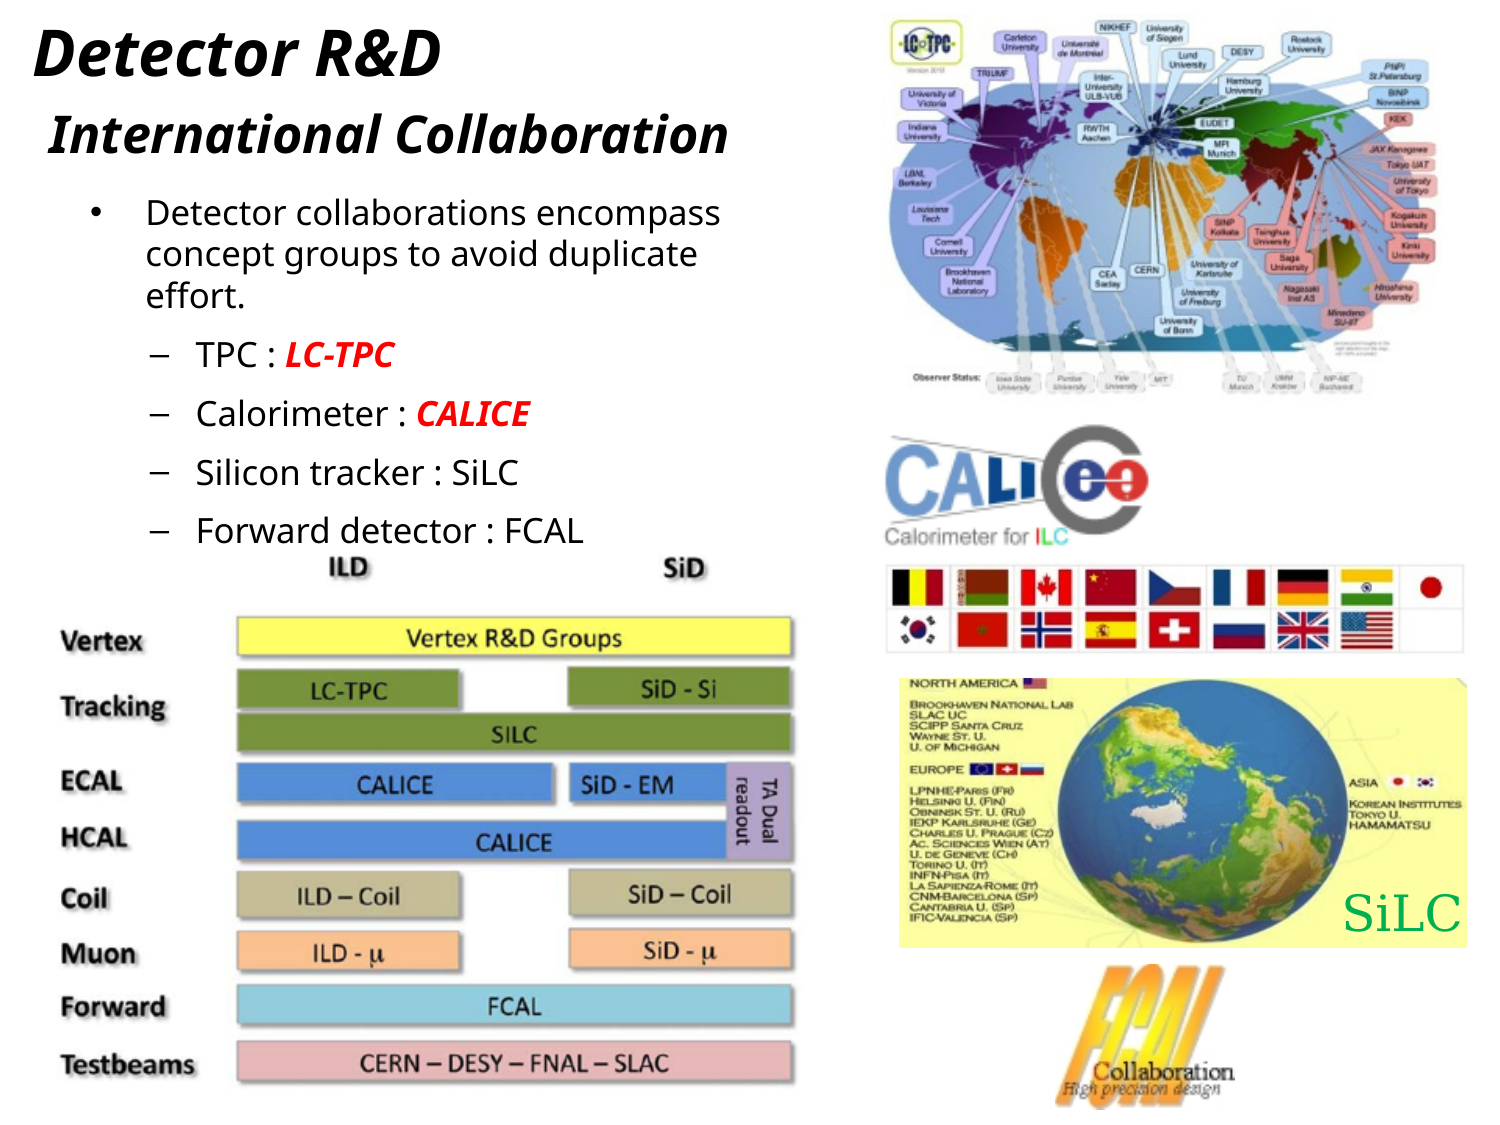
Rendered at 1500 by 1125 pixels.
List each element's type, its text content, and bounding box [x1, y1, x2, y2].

picture [882, 14, 1442, 410]
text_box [882, 421, 1467, 655]
picture [1054, 963, 1235, 1111]
title Detector R&D International Collaboration [17, 0, 758, 183]
list Detector collaborations encompass concept groups to avoid duplicate effort. TPC : LC-TPC Calorimeter : CALICE Silicon tracker : SiLC Forward detector : FCAL [35, 182, 816, 553]
picture [35, 553, 821, 1106]
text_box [899, 678, 1477, 948]
